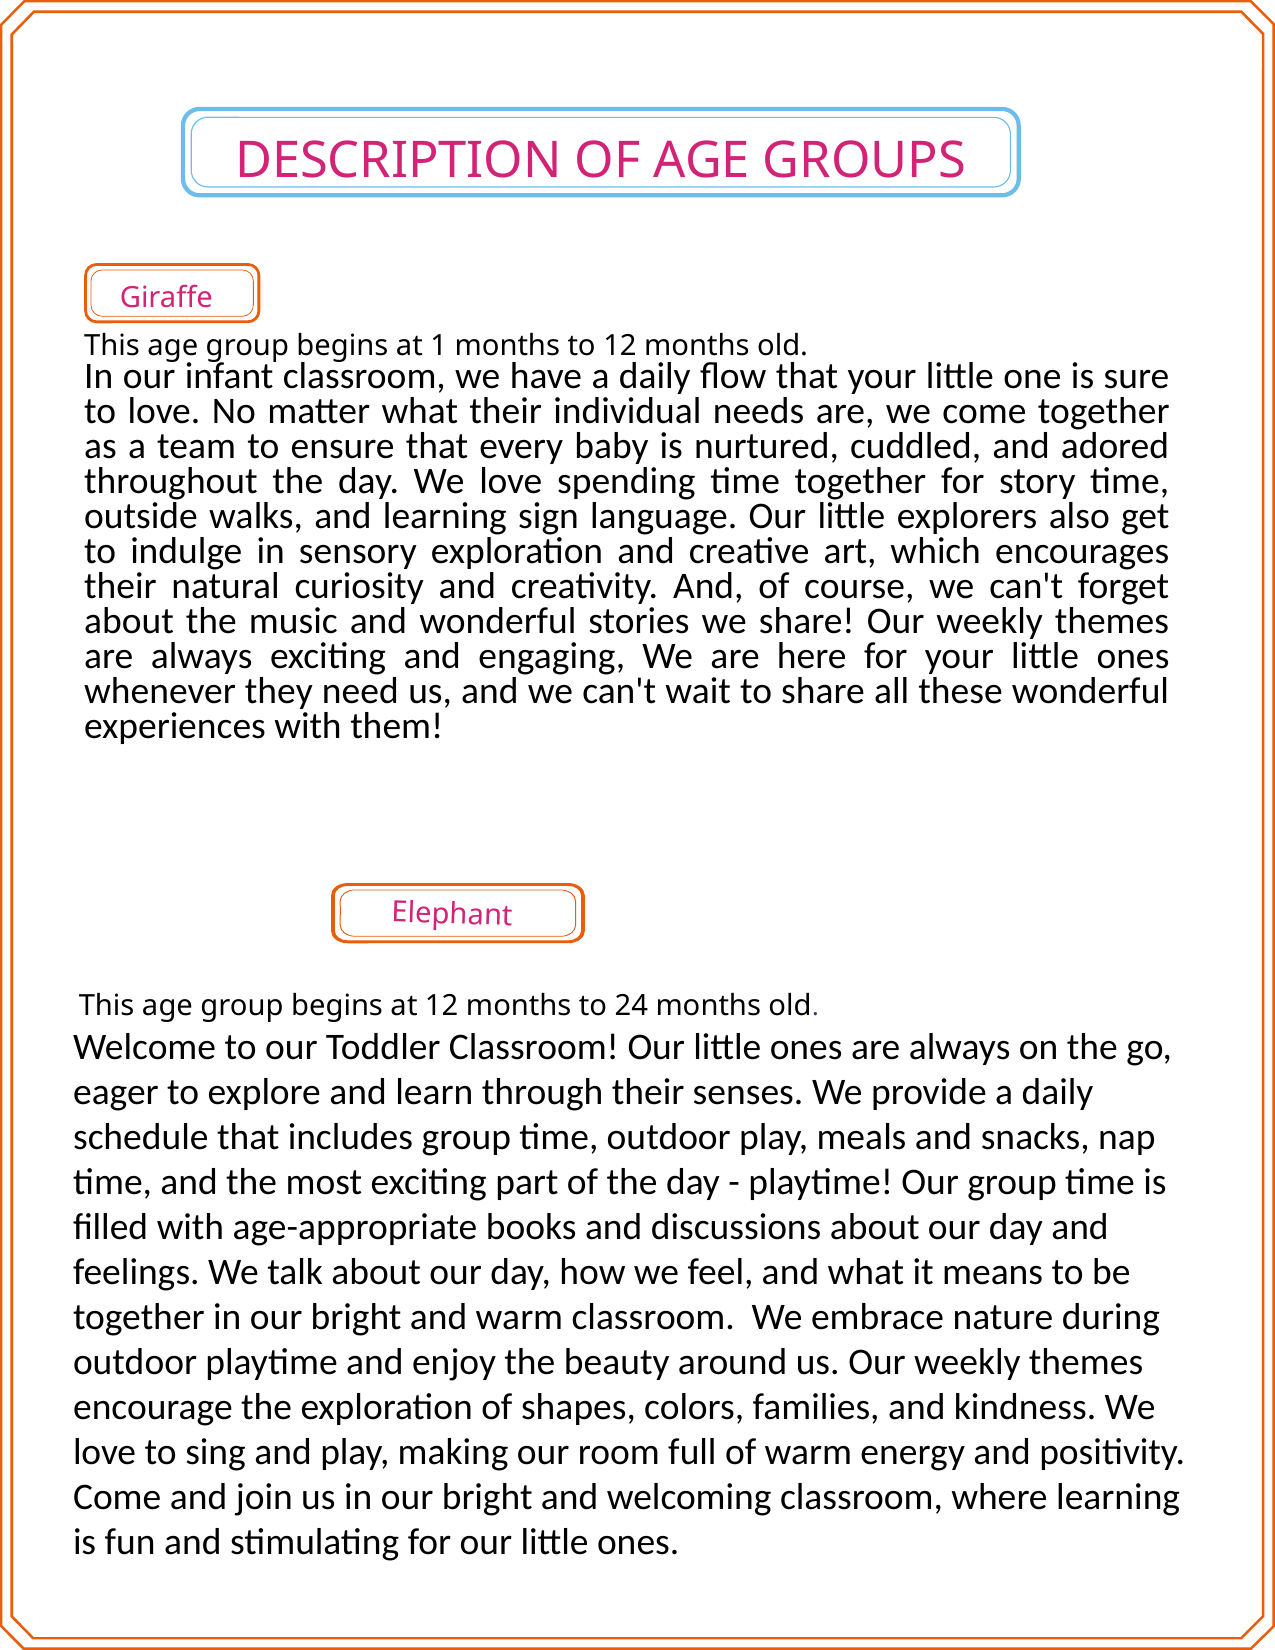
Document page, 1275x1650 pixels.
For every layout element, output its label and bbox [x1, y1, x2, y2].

text_box [330, 882, 586, 944]
text_box [83, 262, 261, 324]
text_box [180, 106, 1022, 198]
text_box [0, 0, 1275, 1650]
